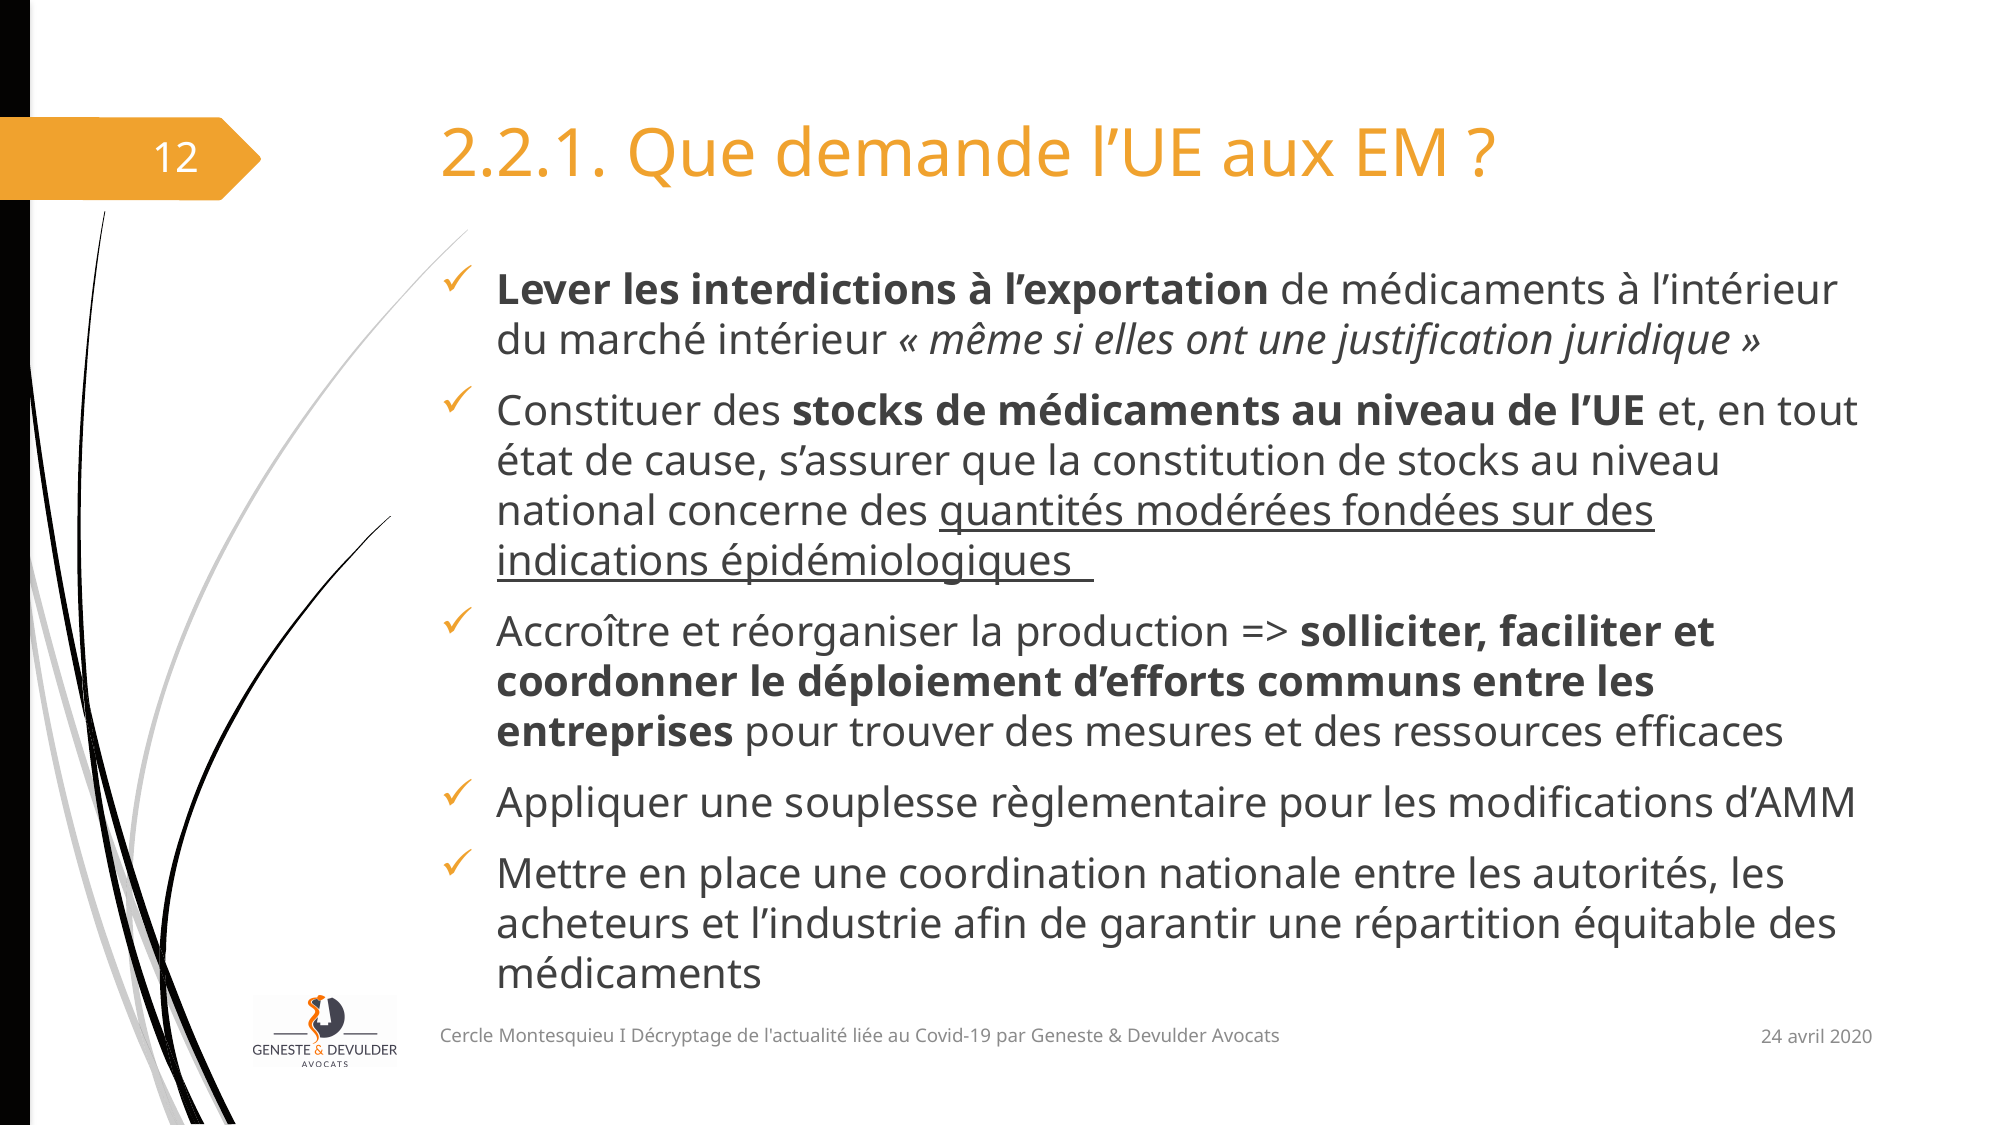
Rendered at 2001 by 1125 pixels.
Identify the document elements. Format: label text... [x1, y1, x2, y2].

picture [253, 995, 397, 1067]
slide_number 12 [87, 129, 216, 190]
footer Cercle Montesquieu I Décryptage de l'actualité liée au Covid-19 par Geneste & Devulder Avocats [424, 1006, 1675, 1067]
list Lever les interdictions à l’exportation de médicaments à l’intérieur du marché intérieur « même si elles ont une justification juridique » Constituer des stocks de médicaments au niveau de l’UE et, en tout état de cause, s’assurer que la constitution de stocks au niveau national concerne des quantités modérées fondées sur des indications épidémiologiques Accroître et réorganiser la production => solliciter, faciliter et coordonner le déploiement d’efforts communs entre les entreprises pour trouver des mesures et des ressources efficaces Appliquer une souplesse règlementaire pour les modifications d’AMM Mettre en place une coordination nationale entre les autorités, les acheteurs et l’industrie afin de garantir une répartition équitable des médicaments [425, 255, 1888, 1019]
title 2.2.1. Que demande l’UE aux EM ? [425, 102, 1888, 255]
slide_number 24 avril 2020 [1699, 1005, 1888, 1067]
